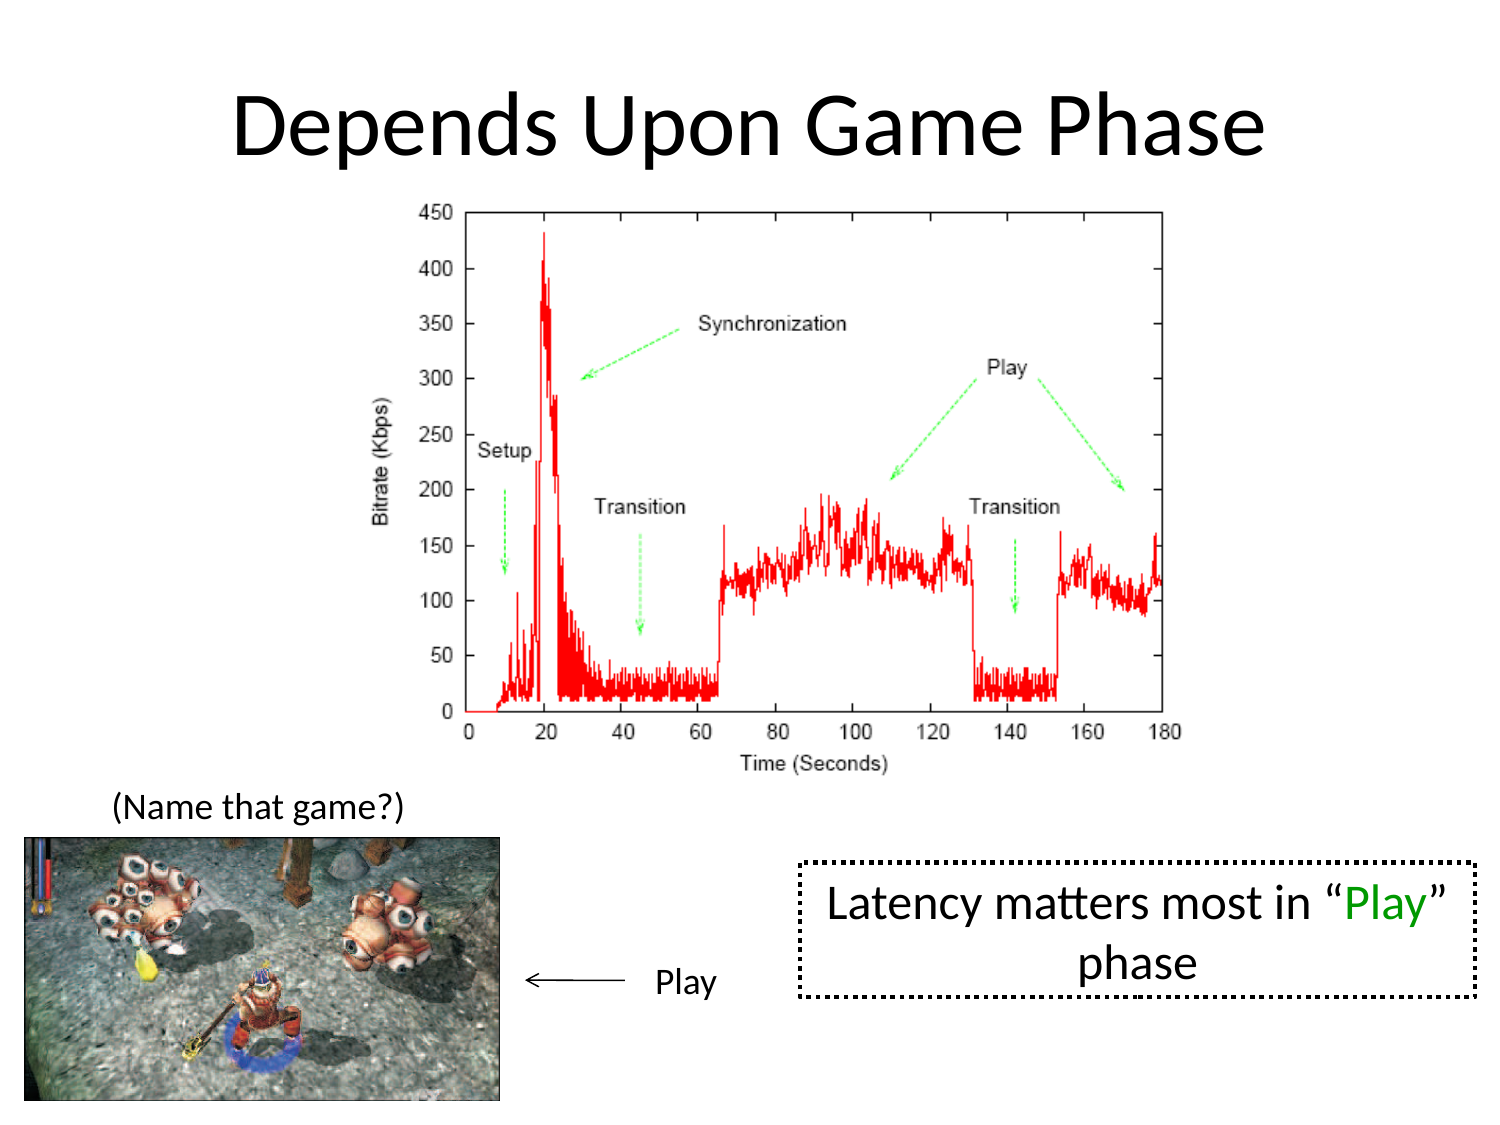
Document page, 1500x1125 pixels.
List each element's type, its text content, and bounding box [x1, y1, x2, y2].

text_box Latency matters most in “Play” phase [799, 862, 1475, 998]
text_box Play [640, 949, 733, 1010]
picture [24, 837, 501, 1101]
picture [362, 187, 1204, 788]
title Depends Upon Game Phase [112, 24, 1388, 213]
text_box (Name that game?) [96, 774, 421, 835]
